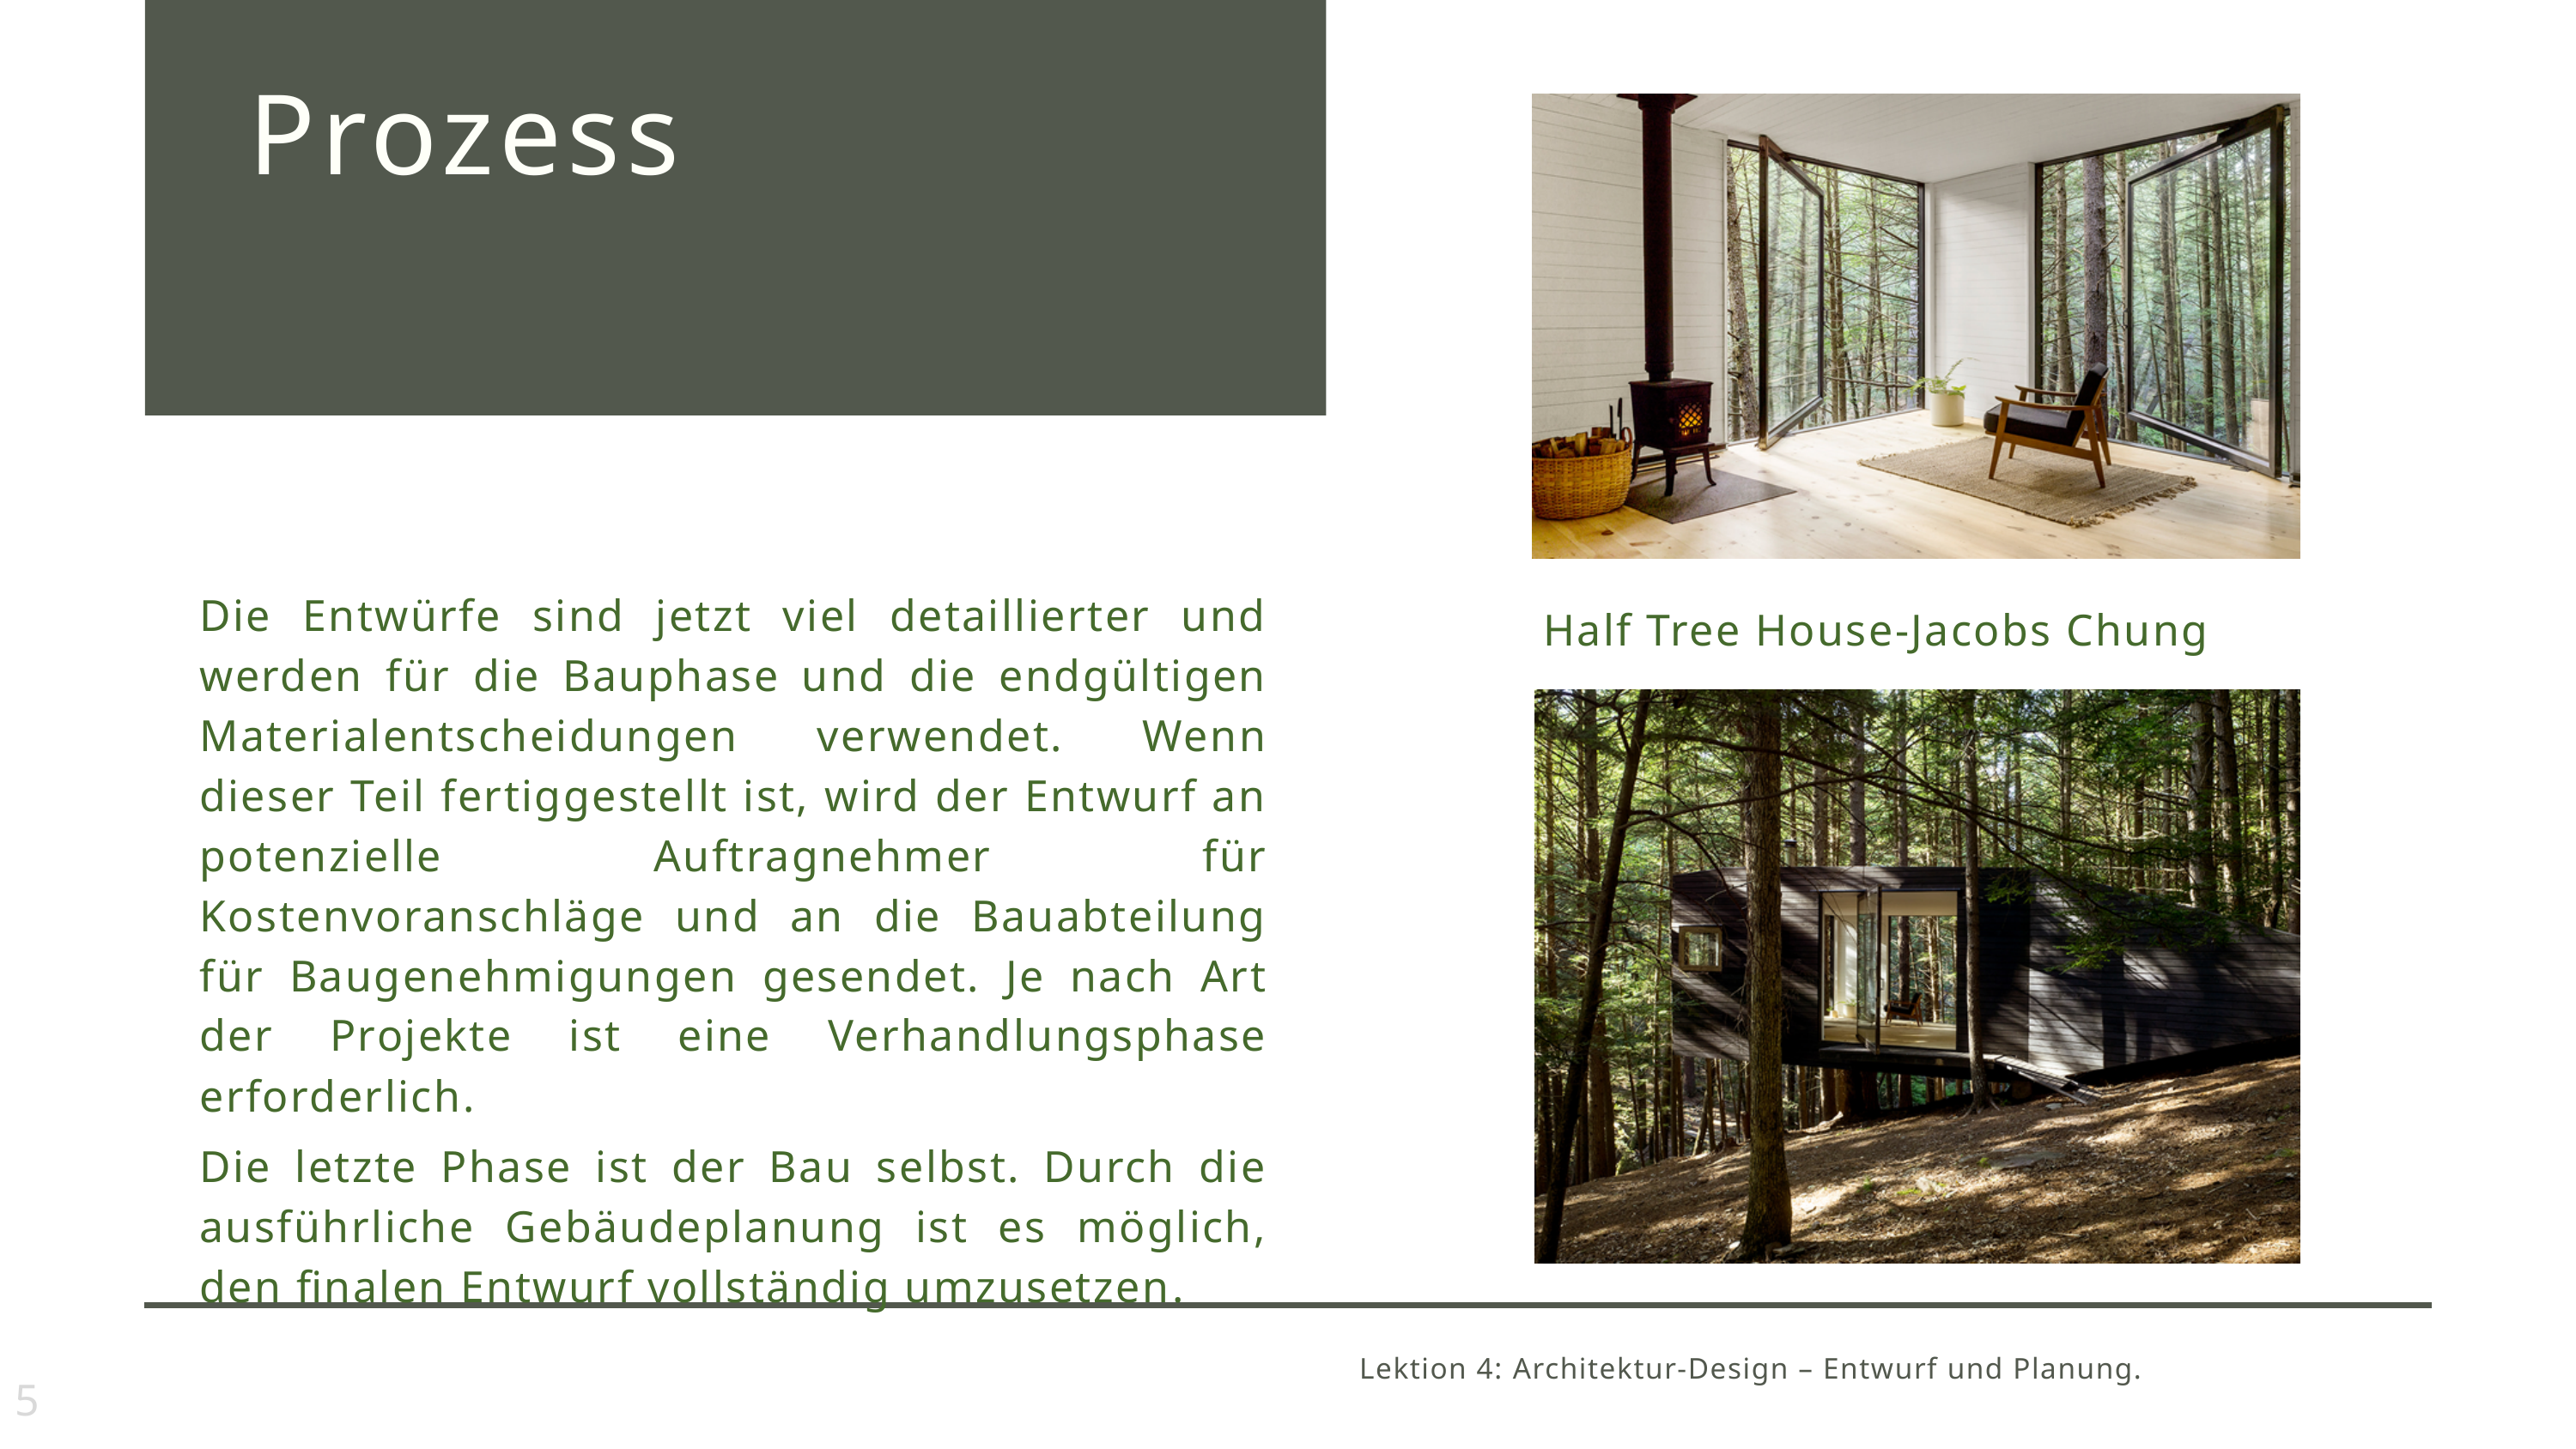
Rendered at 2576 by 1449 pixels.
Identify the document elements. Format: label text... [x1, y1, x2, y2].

text_box [144, 1302, 199, 1308]
text_box [1272, 1302, 2432, 1308]
text_box Die Entwürfe sind jetzt viel detaillierter und werden für die Bauphase und die endgültigen Materialentscheidungen verwendet. Wenn dieser Teil fertiggestellt ist, wird der Entwurf an potenzielle Auftragnehmer für Kostenvoranschläge und an die Bauabteilung für Baugenehmigungen gesendet. Je nach Art der Projekte ist eine Verhandlungsphase erforderlich. Die letzte Phase ist der Bau selbst. Durch die ausführliche Gebäudeplanung ist es möglich, den finalen Entwurf vollständig umzusetzen. [199, 579, 1272, 1312]
text_box Half Tree House-Jacobs Chung [1530, 587, 2389, 661]
picture [1532, 93, 2301, 560]
text_box Lektion 4: Architektur-Design – Entwurf und Planung. [1359, 1348, 2523, 1385]
slide_number 5 [2, 1376, 303, 1428]
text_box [144, 0, 1327, 416]
picture [1534, 688, 2301, 1264]
